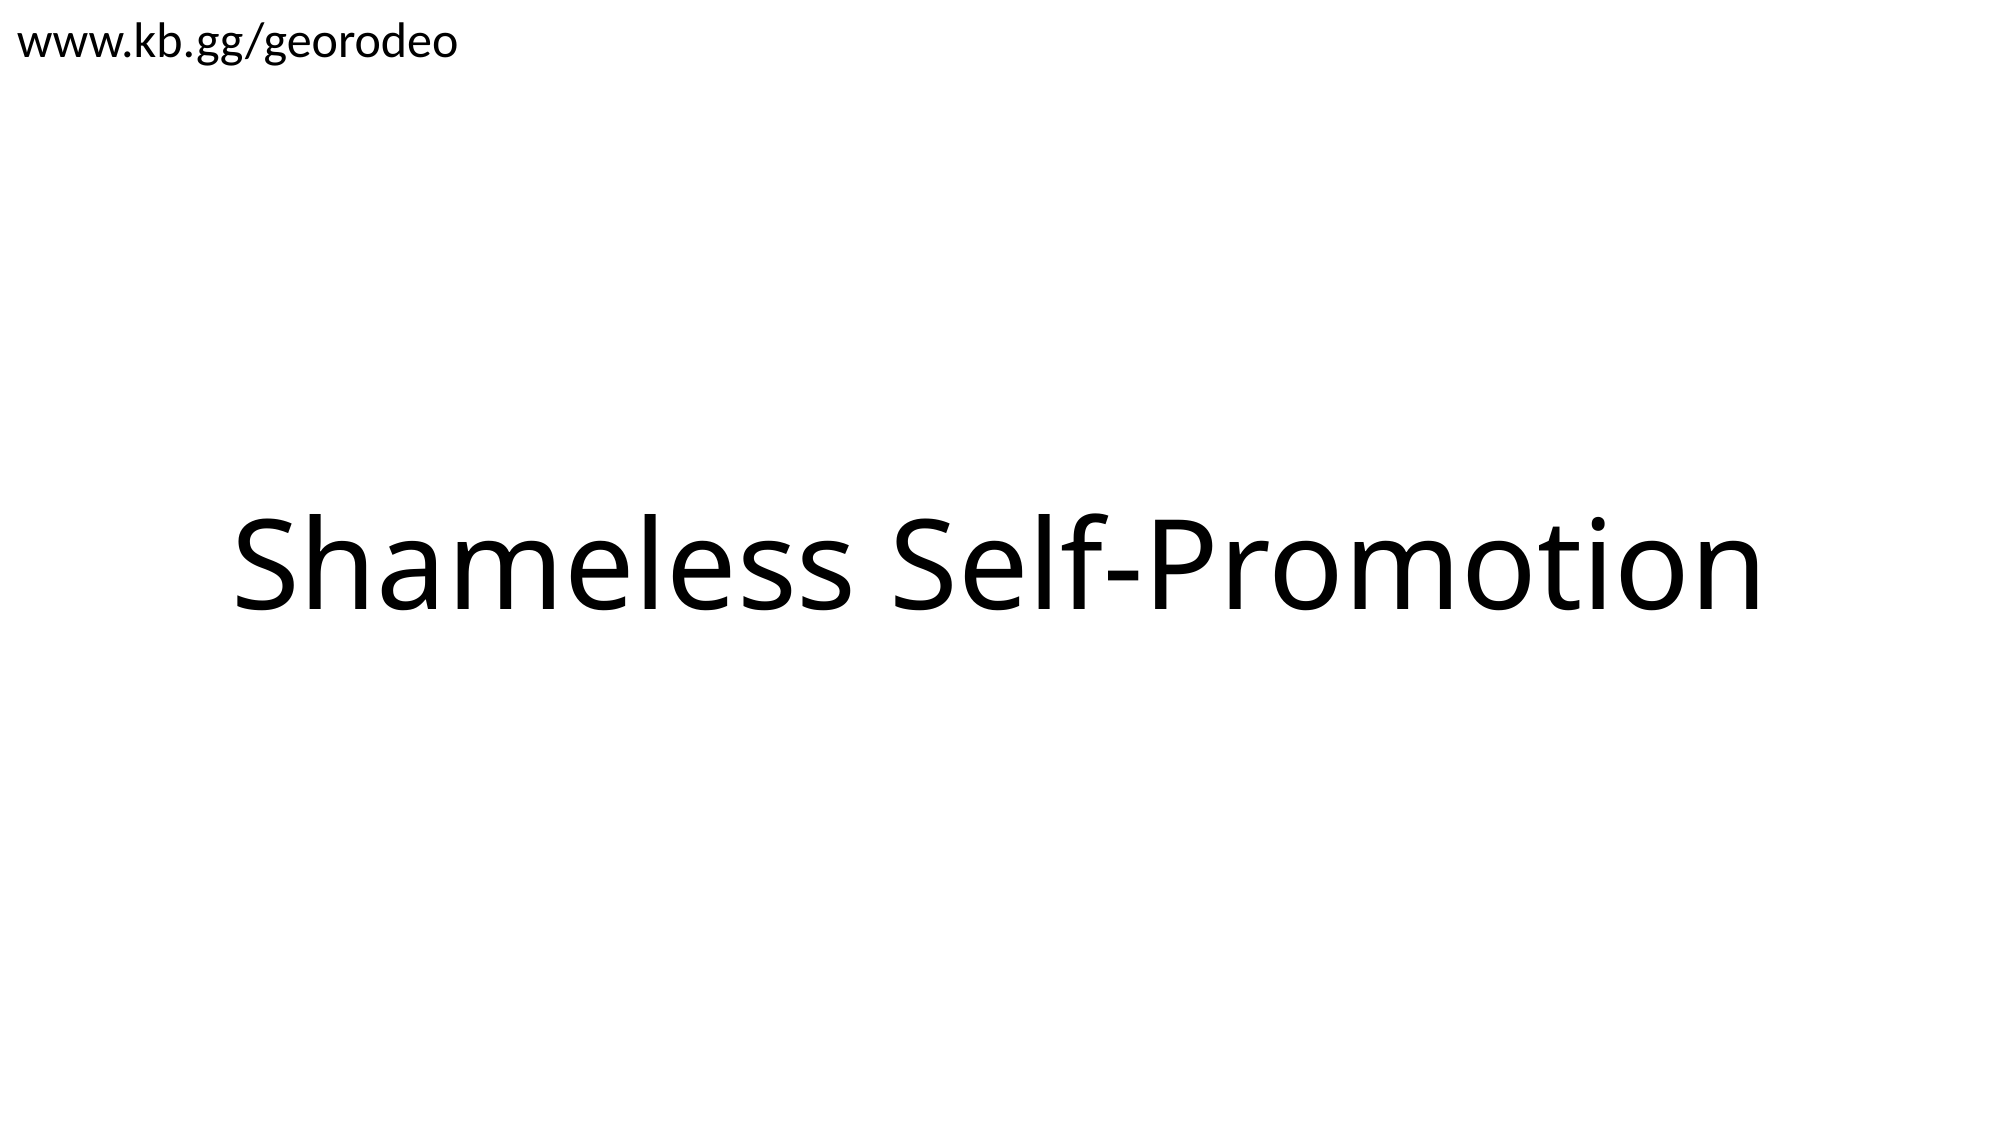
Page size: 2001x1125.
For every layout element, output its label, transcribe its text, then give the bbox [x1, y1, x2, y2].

text_box www.kb.gg/georodeo [2, 0, 474, 75]
title Shameless Self-Promotion [137, 96, 1863, 1042]
